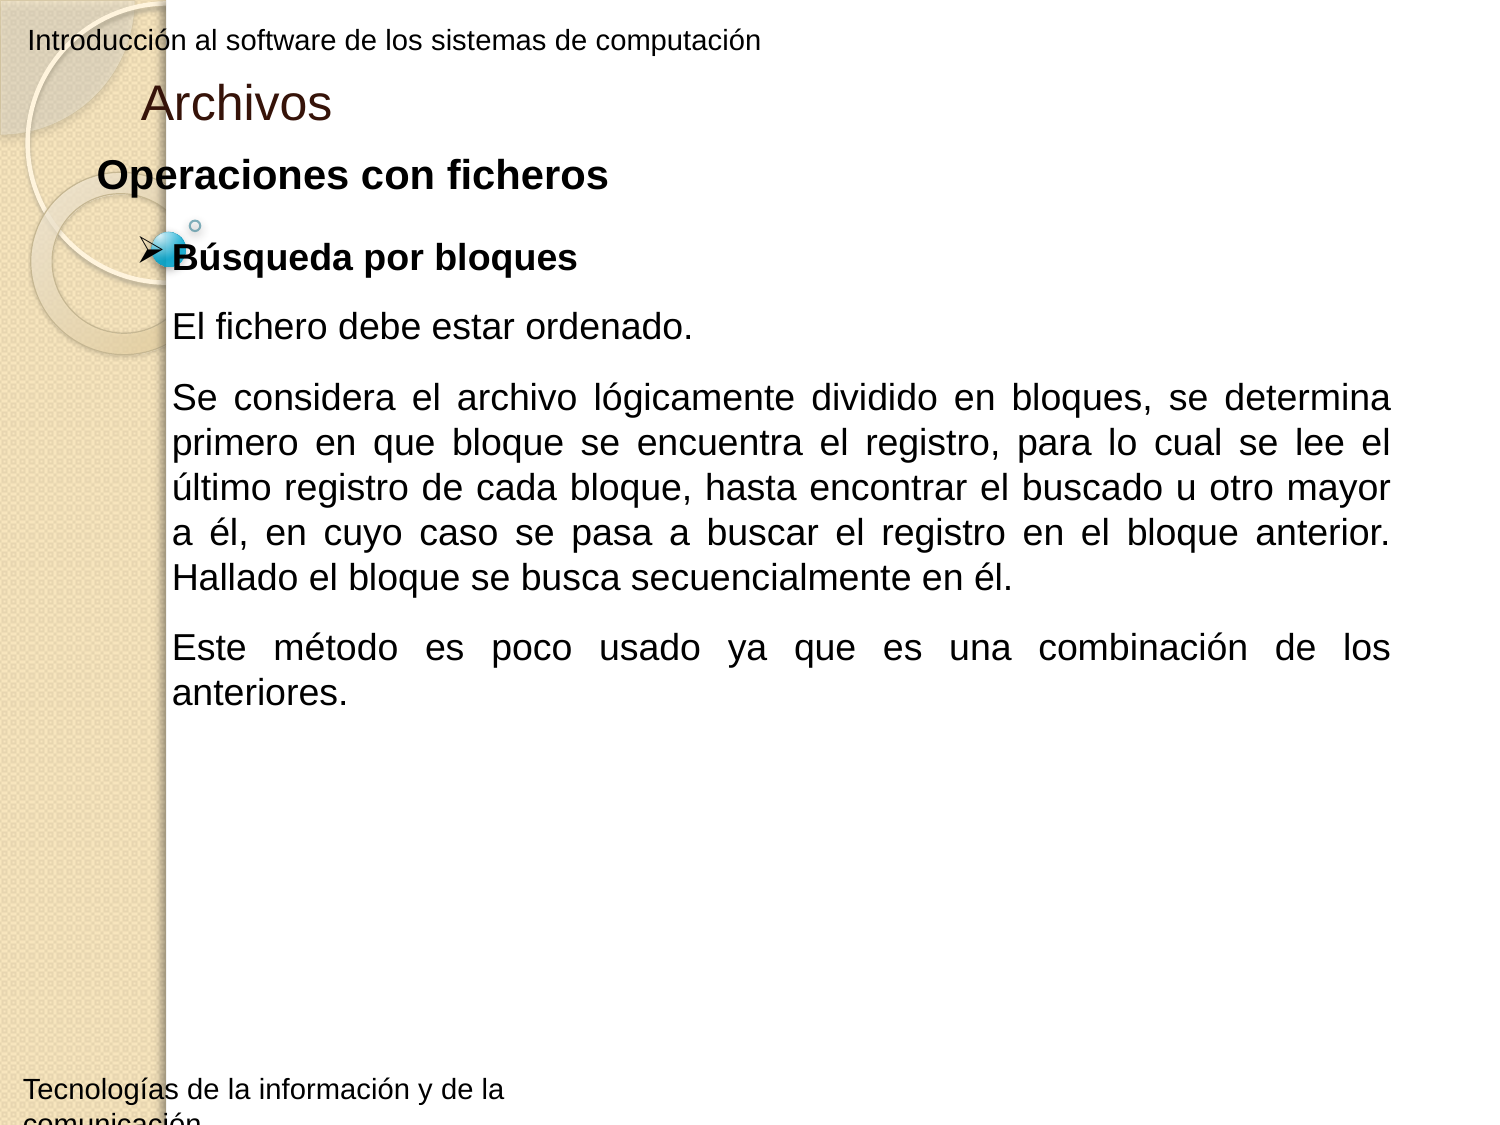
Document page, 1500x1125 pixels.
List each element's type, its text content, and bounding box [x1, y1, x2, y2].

text_box Tecnologías de la información y de la comunicación [8, 1062, 704, 1125]
text_box Búsqueda por bloques El fichero debe estar ordenado. Se considera el archivo lógicamente dividido en bloques, se determina primero en que bloque se encuentra el registro, para lo cual se lee el último registro de cada bloque, hasta encontrar el buscado u otro mayor a él, en cuyo caso se pasa a buscar el registro en el bloque anterior. Hallado el bloque se busca secuencialmente en él. Este método es poco usado ya que es una combinación de los anteriores. [81, 224, 1407, 721]
subtitle Archivos [35, 70, 434, 153]
text_box Operaciones con ficheros [81, 140, 1407, 206]
text_box Introducción al software de los sistemas de computación [12, 13, 832, 64]
